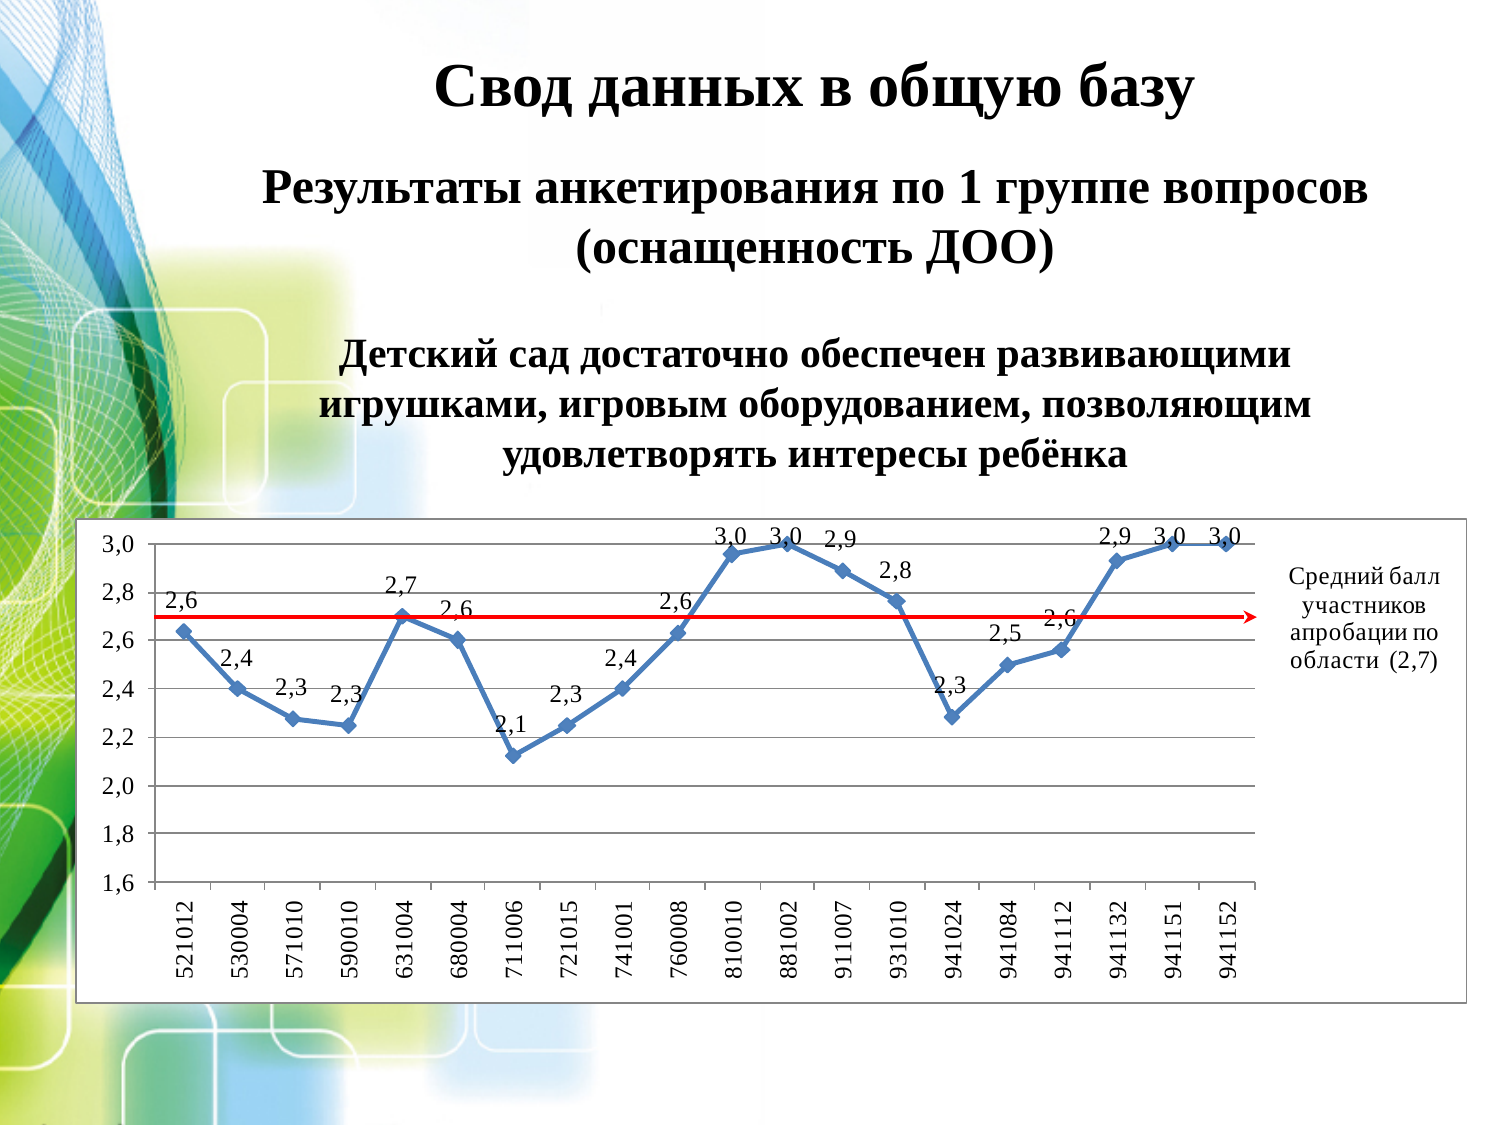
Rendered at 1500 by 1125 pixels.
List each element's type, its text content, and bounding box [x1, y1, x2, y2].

text_box Результаты анкетирования по 1 группе вопросов (оснащенность ДОО) [765, 145, 1414, 281]
text_box Детский сад достаточно обеспечен развивающими игрушками, игровым оборудованием, позволяющим удовлетворять интересы ребёнка [765, 318, 1420, 483]
title Свод данных в общую базу [765, 38, 1463, 134]
picture [0, 0, 1468, 1125]
